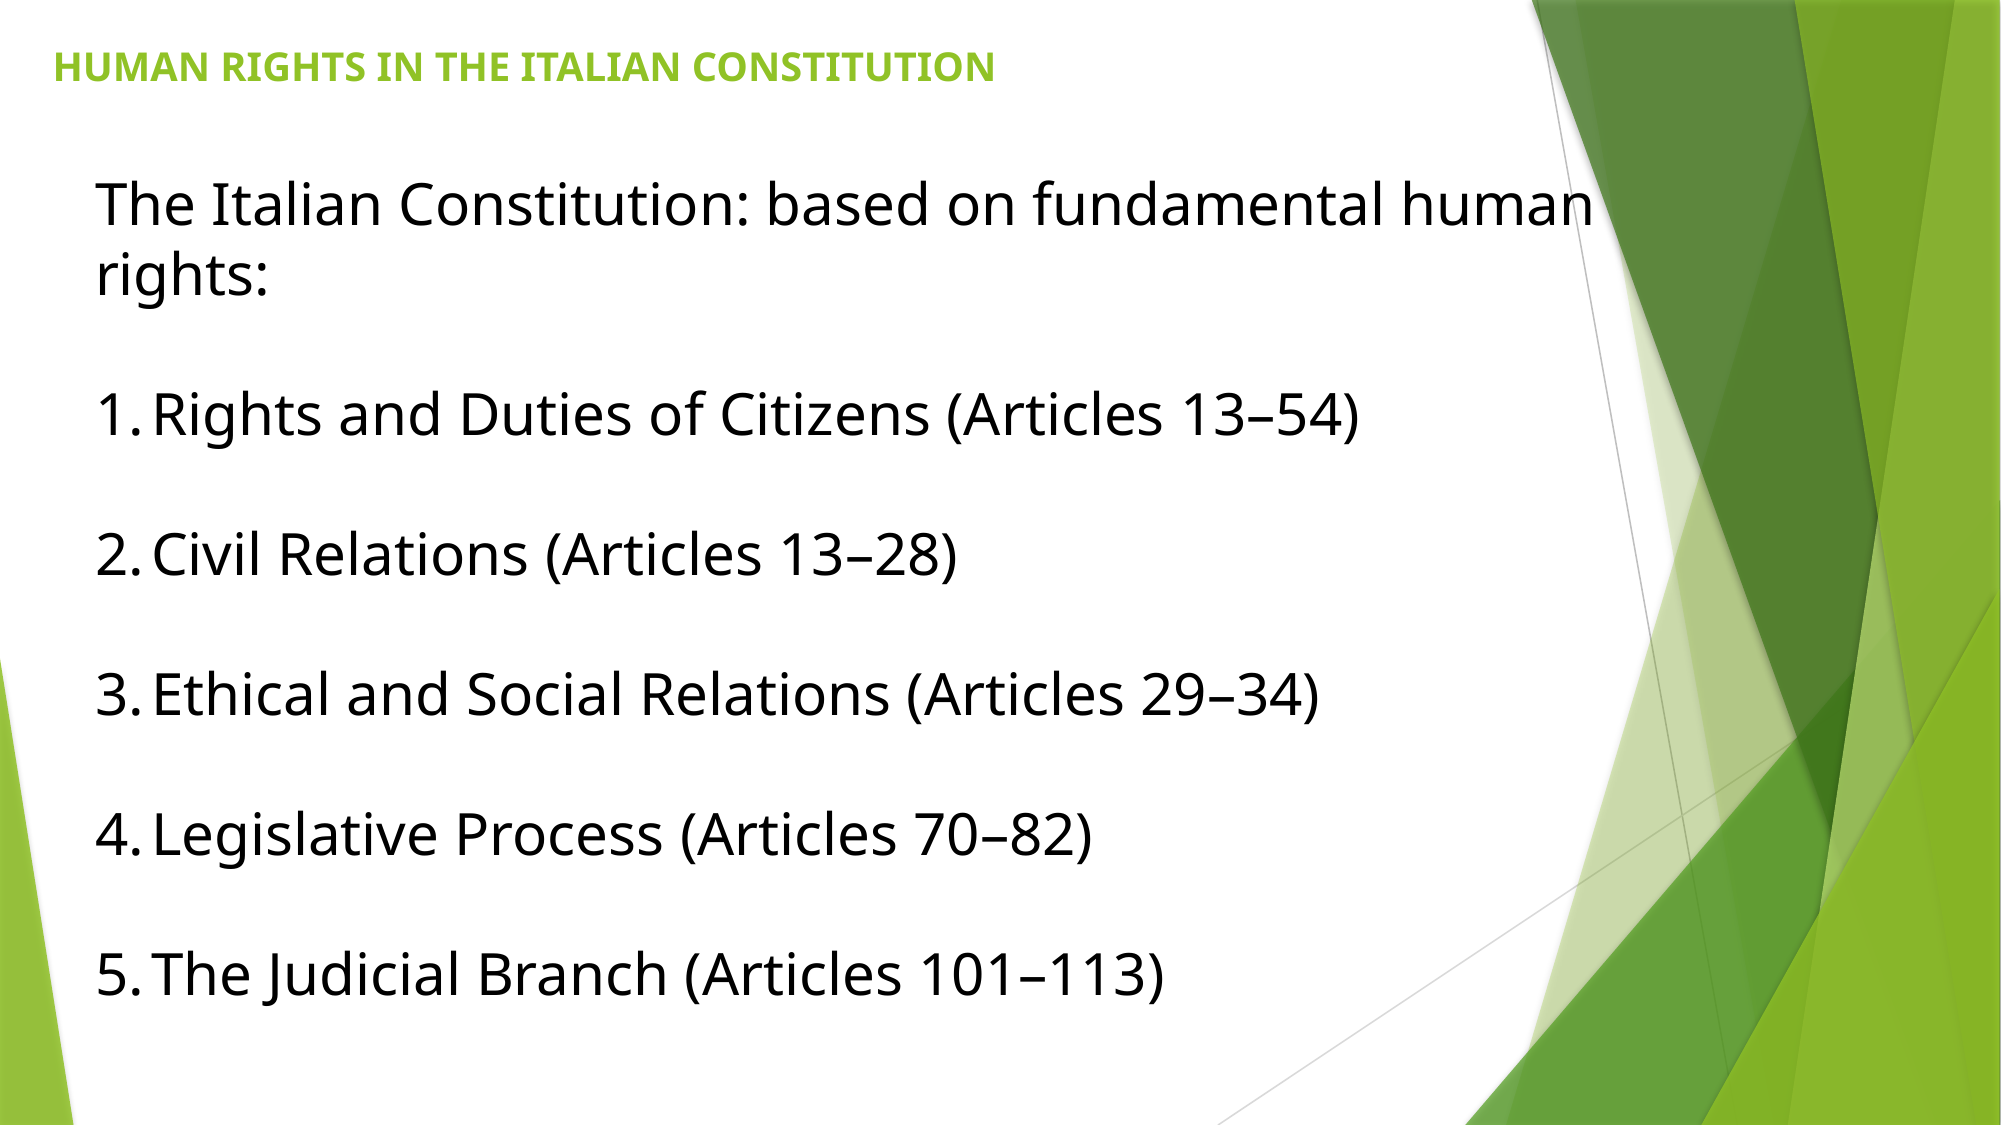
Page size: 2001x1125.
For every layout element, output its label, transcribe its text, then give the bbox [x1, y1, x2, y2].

title HUMAN RIGHTS IN THE ITALIAN CONSTITUTION [37, 34, 1580, 146]
text_box The Italian Constitution: based on fundamental human rights: Rights and Duties of Citizens (Articles 13–54) Civil Relations (Articles 13–28) Ethical and Social Relations (Articles 29–34) Legislative Process (Articles 70–82) The Judicial Branch (Articles 101–113) [80, 160, 1693, 1060]
